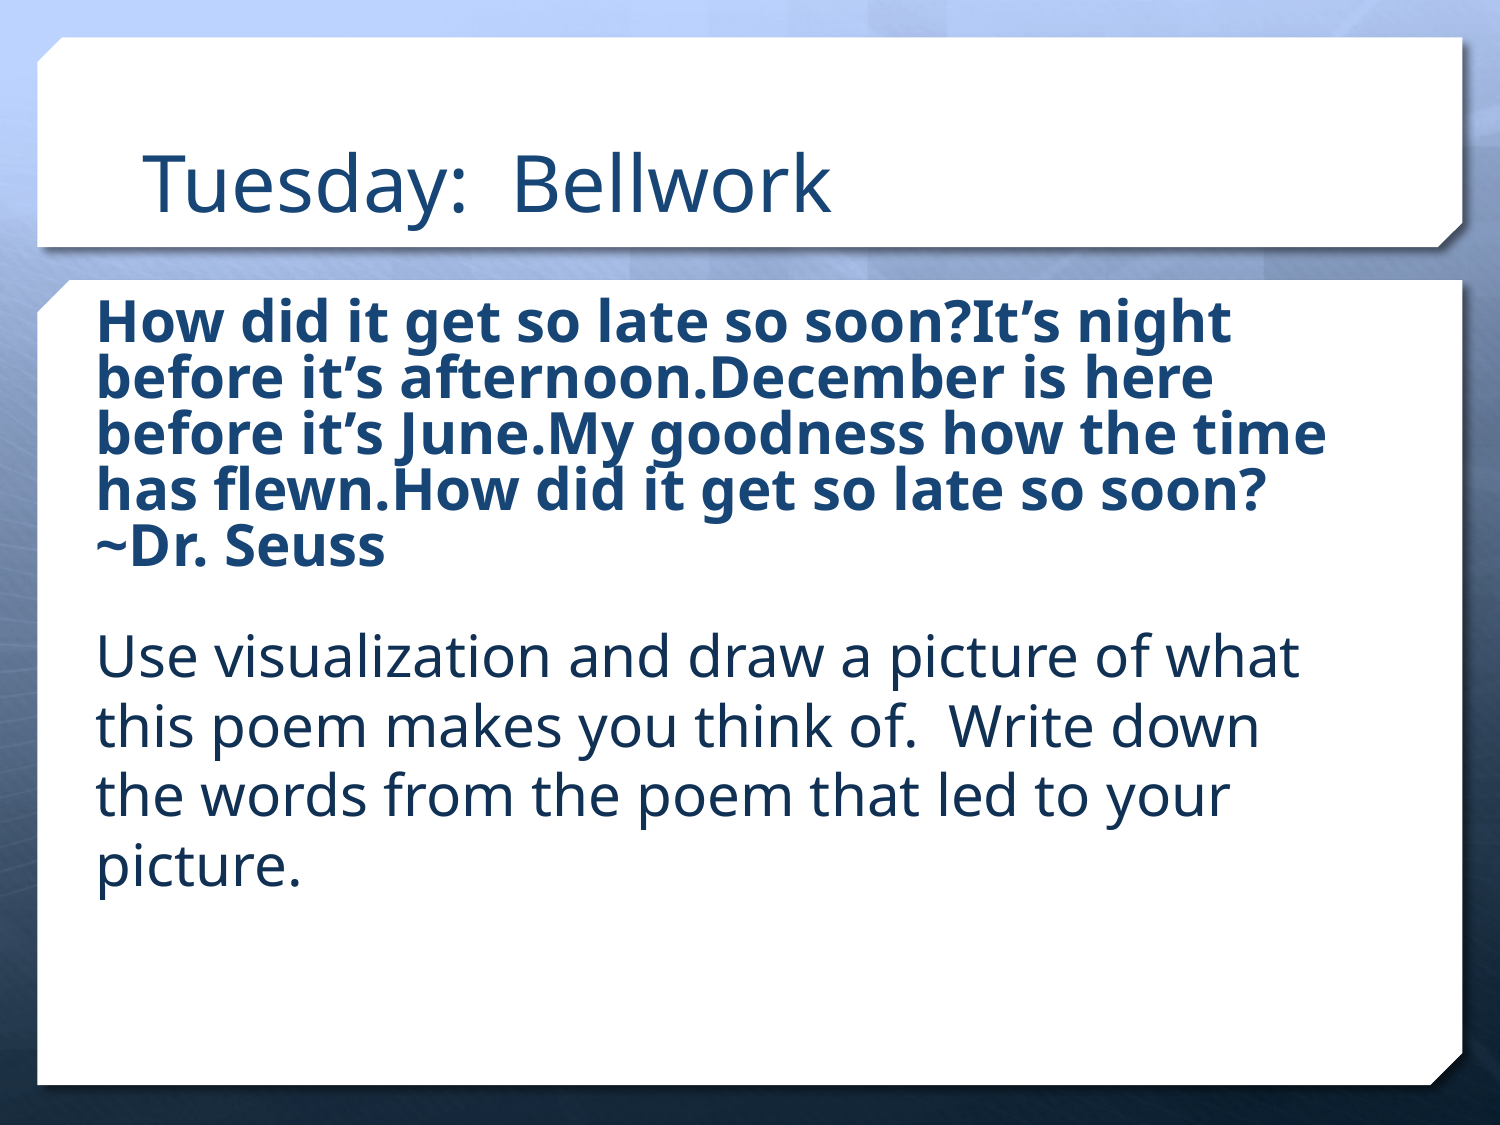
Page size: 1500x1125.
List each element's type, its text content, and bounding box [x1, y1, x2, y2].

list How did it get so late so soon? It’s night before it’s afternoon. December is here before it’s June. My goodness how the time has flewn. How did it get so late so soon? ~Dr. Seuss Use visualization and draw a picture of what this poem makes you think of. Write down the words from the poem that led to your picture. [80, 290, 1353, 1072]
title Tuesday: Bellwork [127, 48, 1372, 236]
